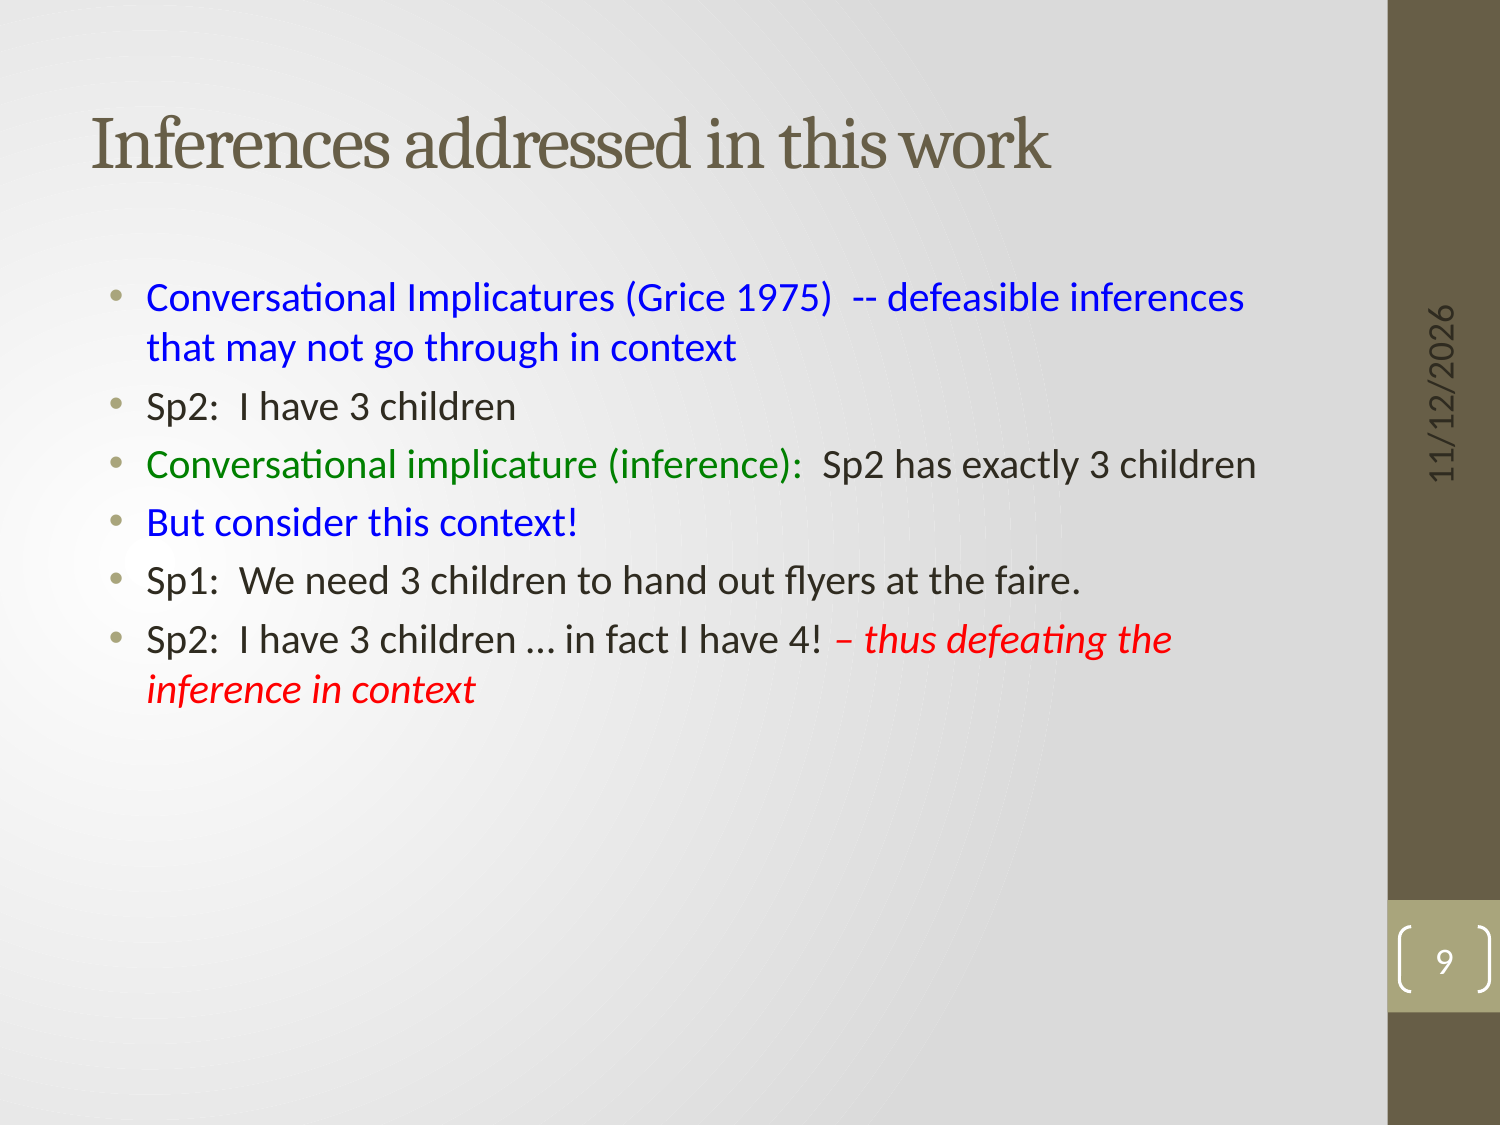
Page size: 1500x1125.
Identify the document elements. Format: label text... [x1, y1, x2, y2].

slide_number 9 [1397, 925, 1492, 994]
list Conversational Implicatures (Grice 1975) -- defeasible inferences that may not go through in context Sp2: I have 3 children Conversational implicature (inference): Sp2 has exactly 3 children But consider this context! Sp1: We need 3 children to hand out flyers at the faire. Sp2: I have 3 children … in fact I have 4! – thus defeating the inference in context [75, 262, 1325, 1050]
title Inferences addressed in this work [75, 45, 1325, 233]
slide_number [1408, 100, 1469, 501]
